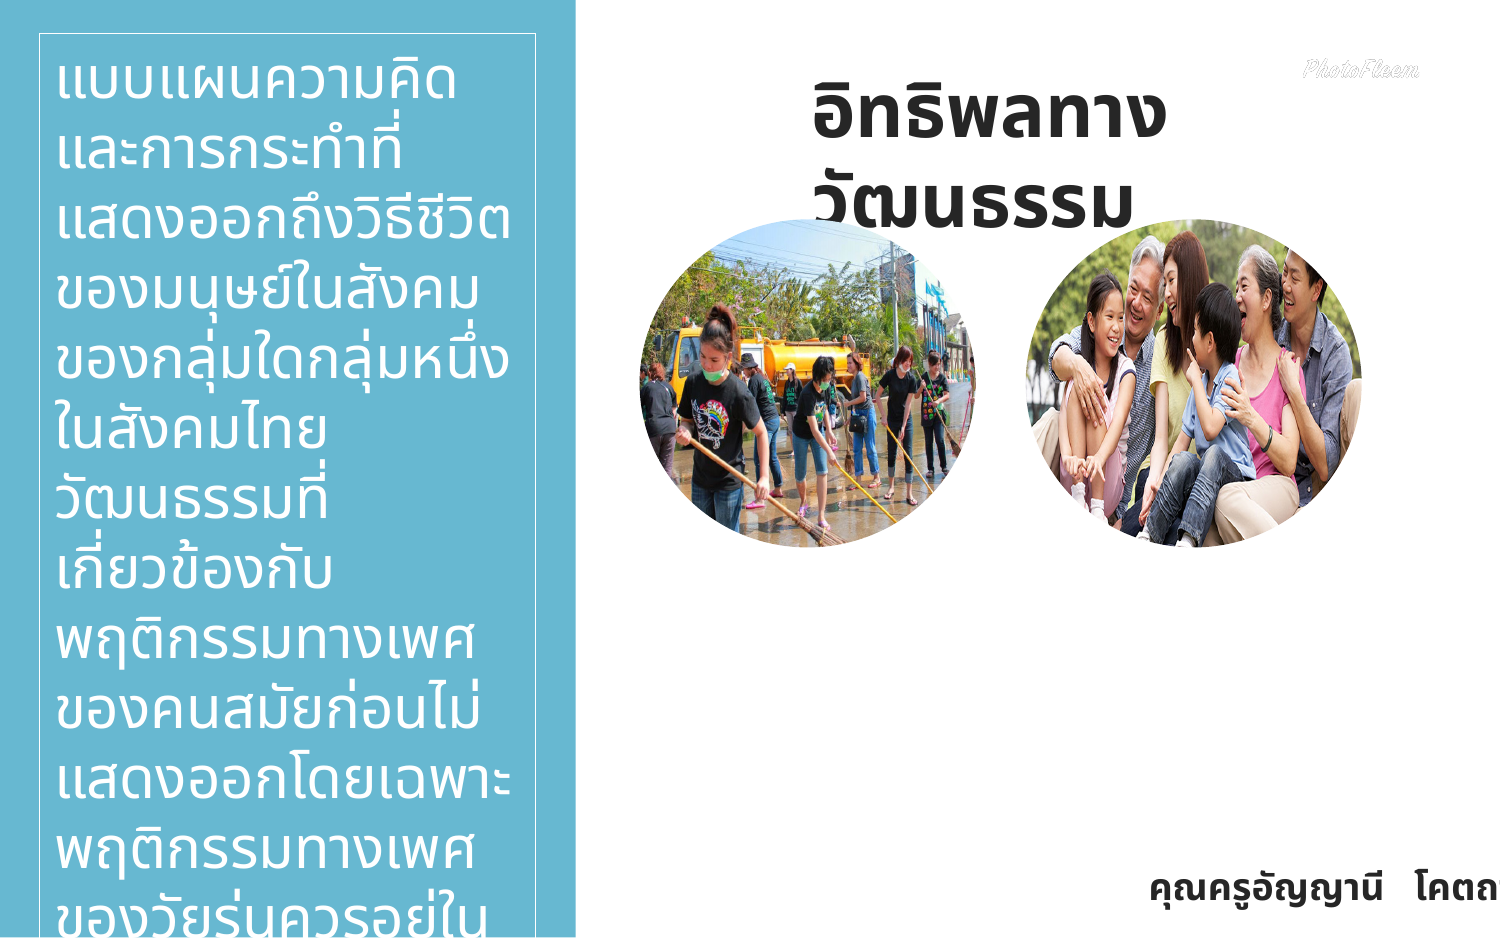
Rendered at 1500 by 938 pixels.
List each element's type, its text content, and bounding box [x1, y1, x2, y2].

picture [639, 219, 976, 548]
picture [1025, 219, 1362, 548]
picture [1295, 49, 1428, 91]
text_box [0, 0, 577, 938]
text_box อิทธิพลทางวัฒนธรรม [796, 55, 1418, 250]
text_box คุณครูอัญญานี โคตถา [1133, 855, 1500, 916]
text_box แบบแผนความคิดและการกระทำที่แสดงออกถึงวิธีชีวิตของมนุษย์ในสังคมของกลุ่มใดกลุ่มหนึ่งในสังคมไทยวัฒนธรรมที่เกี่ยวข้องกับพฤติกรรมทางเพศของคนสมัยก่อนไม่แสดงออกโดยเฉพาะพฤติกรรมทางเพศของวัยรุ่นควรอยู่ในความดูแลของผู้ใหญ่ เช่น ไม่แสดงความรักต่อกันสายตาของคนอื่น [39, 33, 536, 938]
